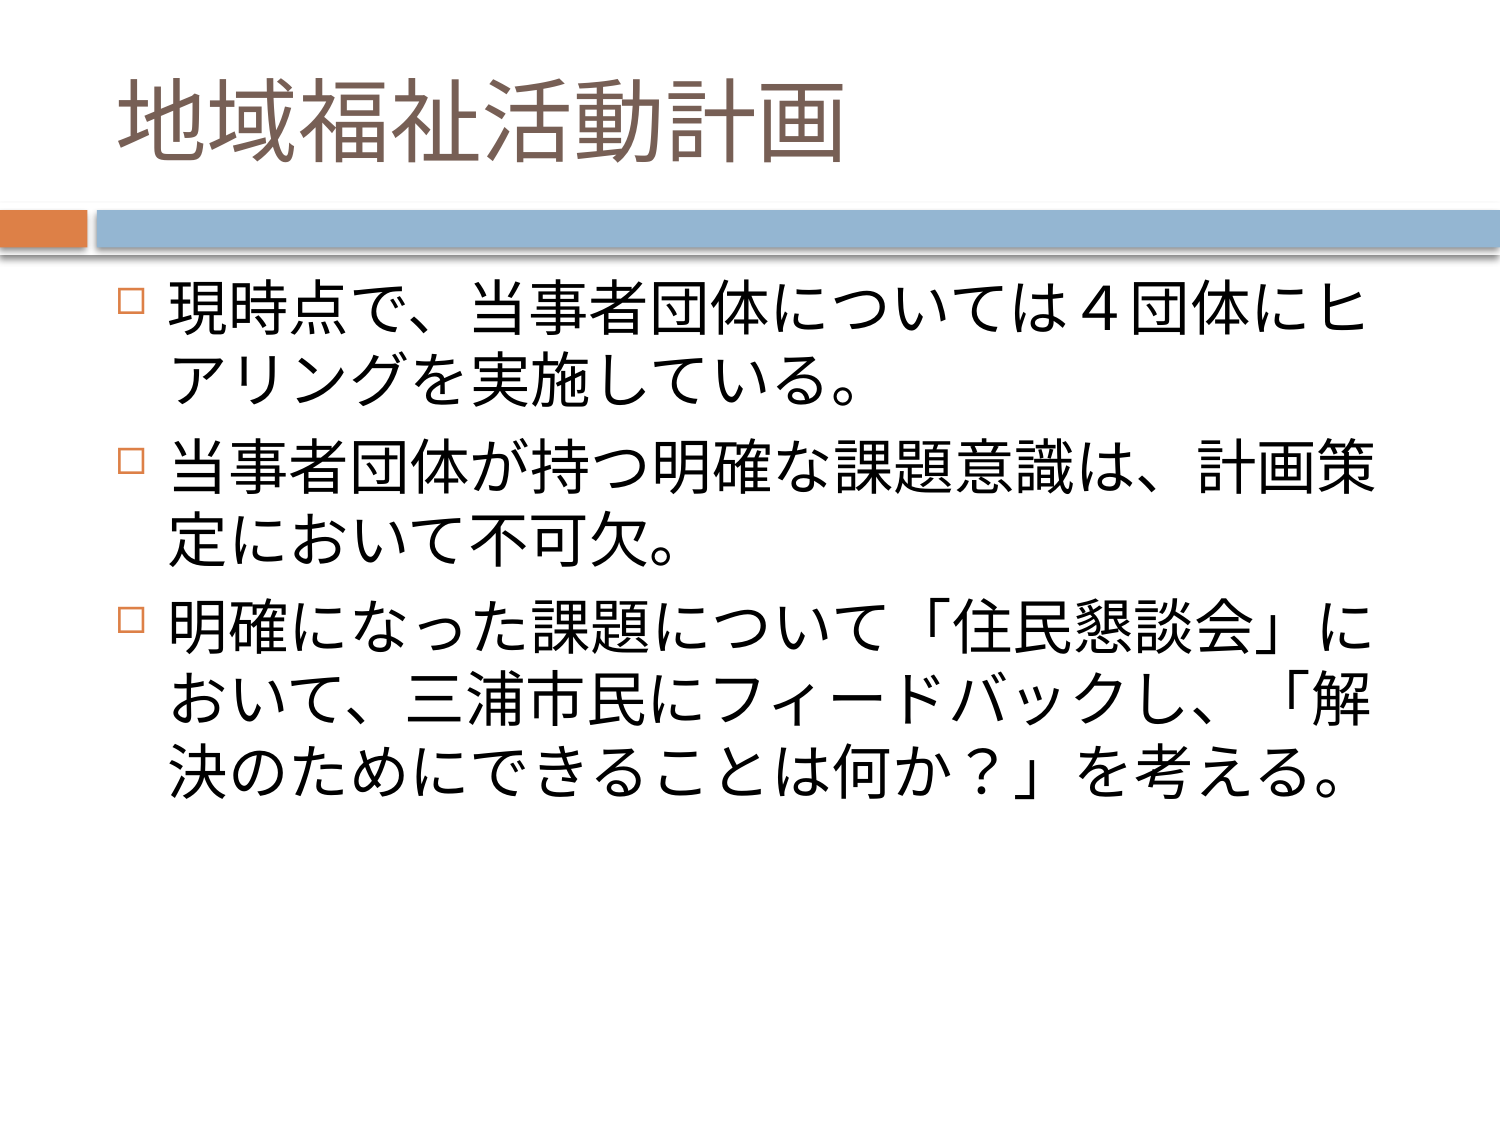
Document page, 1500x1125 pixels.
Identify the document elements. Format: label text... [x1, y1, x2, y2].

title 地域福祉活動計画 [100, 37, 1438, 200]
list 現時点で、当事者団体については４団体にヒアリングを実施している。 当事者団体が持つ明確な課題意識は、計画策定において不可欠。 明確になった課題について「住民懇談会」において、三浦市民にフィードバックし、「解決のためにできることは何か？」を考える。 [100, 262, 1438, 1000]
